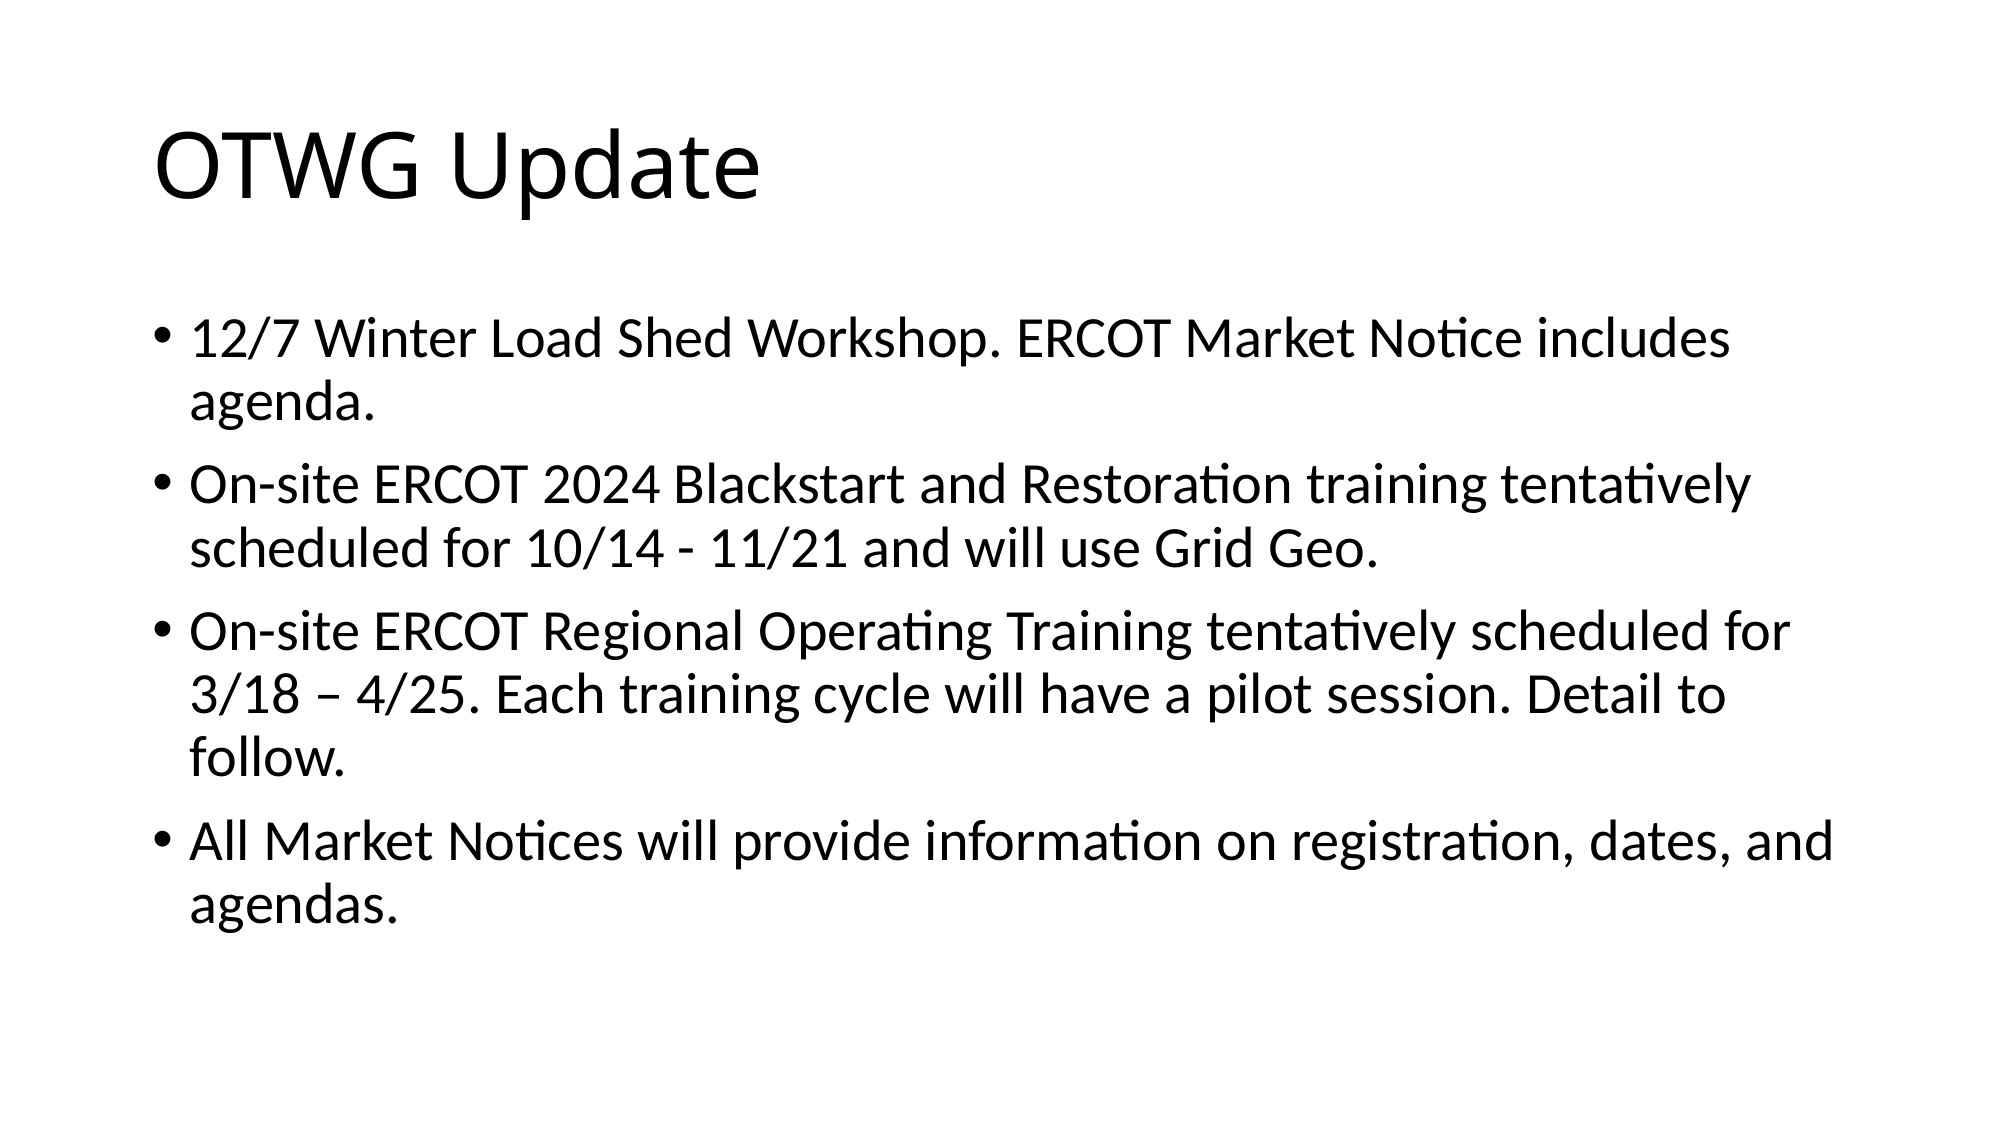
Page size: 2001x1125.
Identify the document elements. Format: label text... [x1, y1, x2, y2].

title OTWG Update [137, 59, 1863, 278]
list 12/7 Winter Load Shed Workshop. ERCOT Market Notice includes agenda. On-site ERCOT 2024 Blackstart and Restoration training tentatively scheduled for 10/14 - 11/21 and will use Grid Geo. On-site ERCOT Regional Operating Training tentatively scheduled for 3/18 – 4/25. Each training cycle will have a pilot session. Detail to follow. All Market Notices will provide information on registration, dates, and agendas. [137, 299, 1863, 1014]
